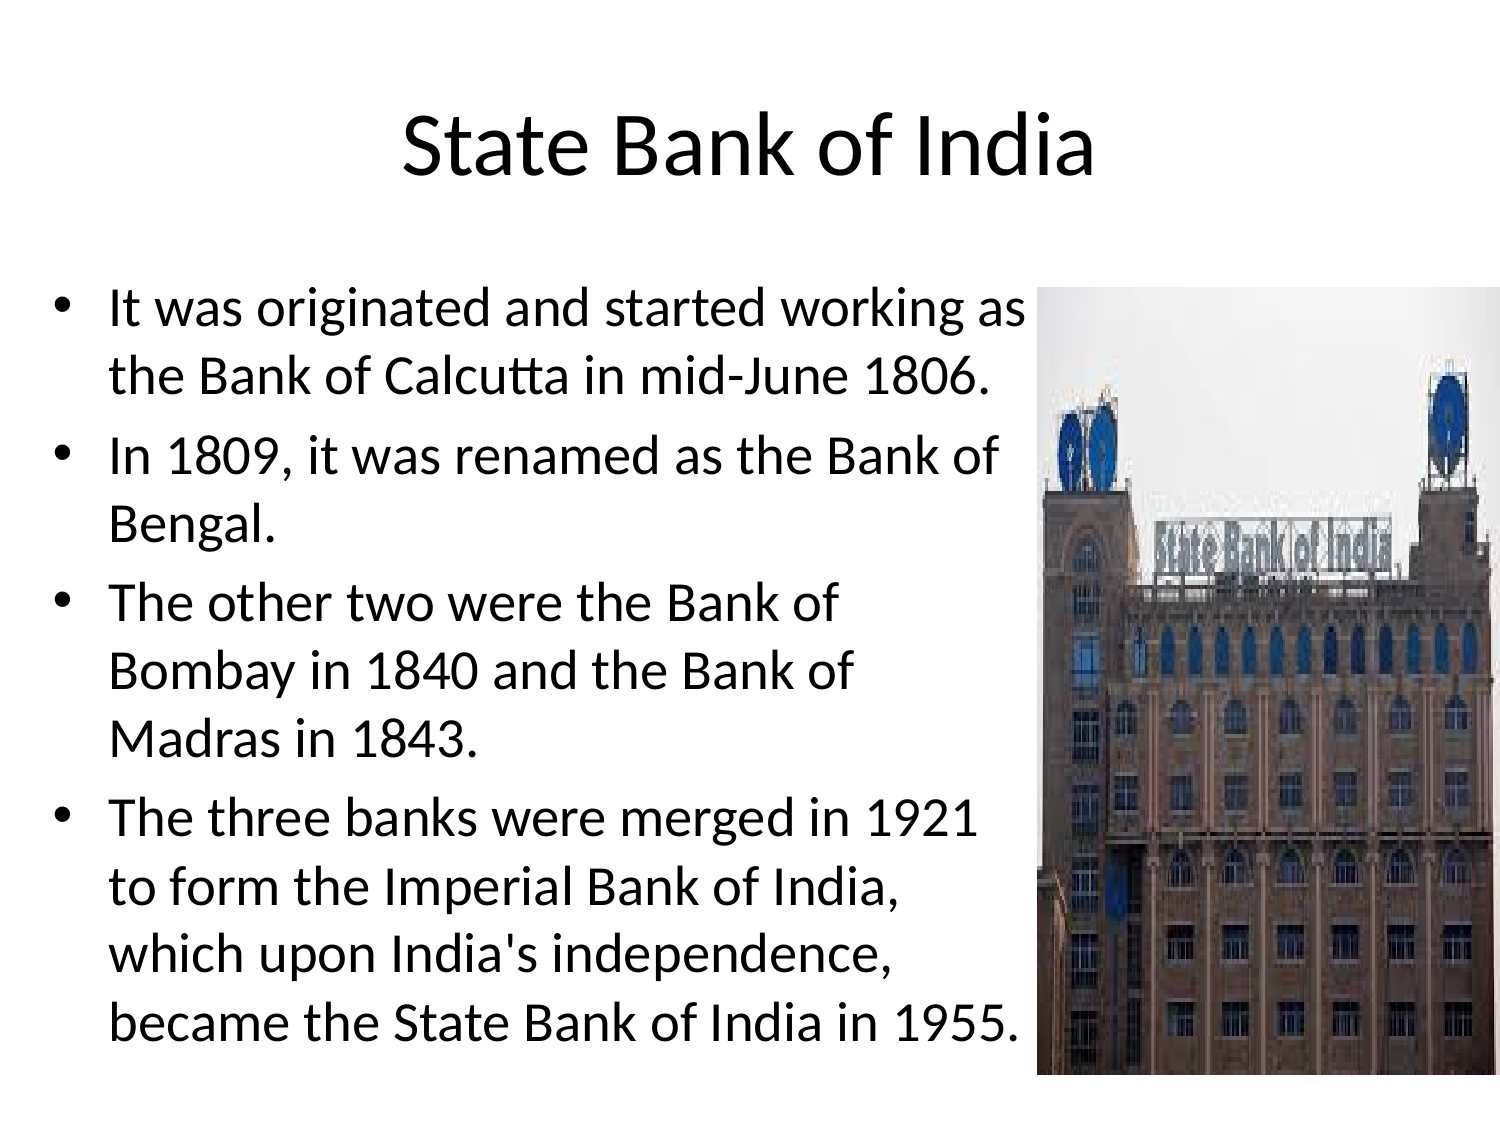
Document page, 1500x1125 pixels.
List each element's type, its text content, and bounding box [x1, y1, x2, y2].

picture [1037, 287, 1500, 1076]
title State Bank of India [75, 45, 1425, 233]
list It was originated and started working as the Bank of Calcutta in mid-June 1806. In 1809, it was renamed as the Bank of Bengal. The other two were the Bank of Bombay in 1840 and the Bank of Madras in 1843. The three banks were merged in 1921 to form the Imperial Bank of India, which upon India's independence, became the State Bank of India in 1955. [37, 262, 1050, 1088]
